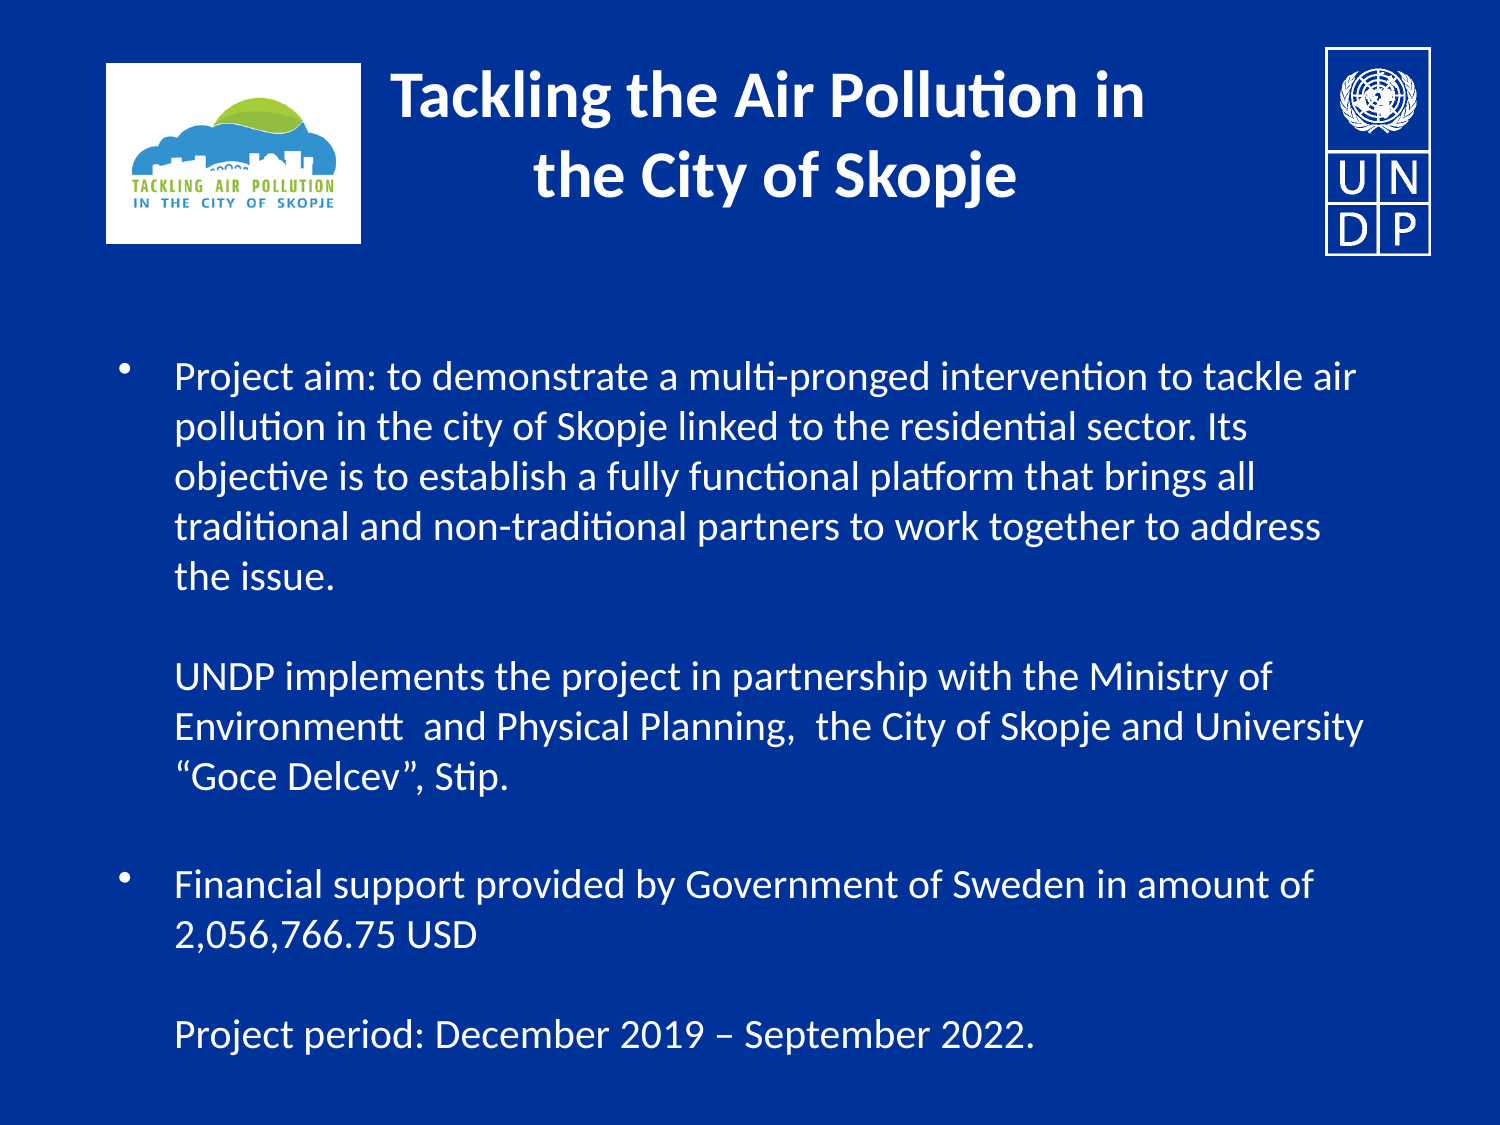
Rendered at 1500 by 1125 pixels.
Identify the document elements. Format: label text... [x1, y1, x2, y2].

list Project aim: to demonstrate a multi-pronged intervention to tackle air pollution in the city of Skopje linked to the residential sector. Its objective is to establish a fully functional platform that brings all traditional and non-traditional partners to work together to address the issue. UNDP implements the project in partnership with the Ministry of Environmentt and Physical Planning, the City of Skopje and University “Goce Delcev”, Stip. Financial support provided by Government of Sweden in amount of 2,056,766.75 USD Project period: December 2019 – September 2022. [103, 341, 1397, 1014]
picture [106, 63, 361, 244]
title Tackling the Air Pollution in the City of Skopje [103, 43, 1450, 278]
